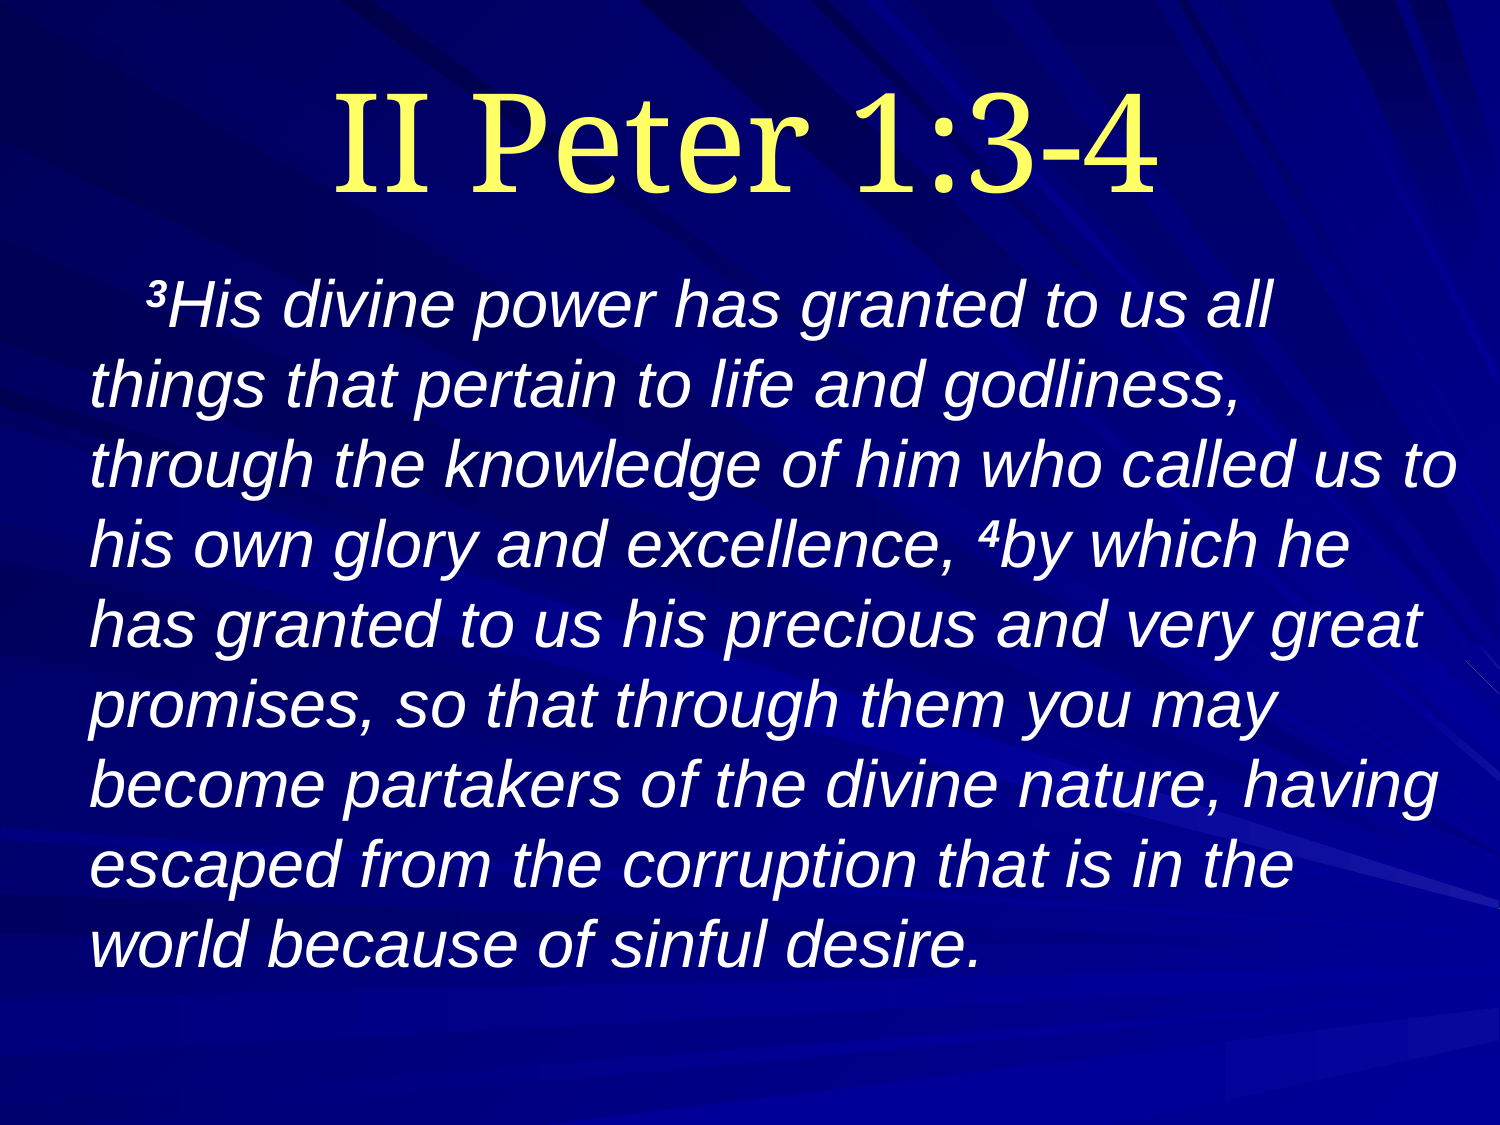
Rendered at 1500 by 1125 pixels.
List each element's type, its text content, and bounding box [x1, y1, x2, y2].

text_box 3His divine power has granted to us all things that pertain to life and godliness, through the knowledge of him who called us to his own glory and excellence, 4by which he has granted to us his precious and very great promises, so that through them you may become partakers of the divine nature, having escaped from the corruption that is in the world because of sinful desire. [75, 253, 1475, 989]
title II Peter 1:3-4 [37, 62, 1455, 213]
